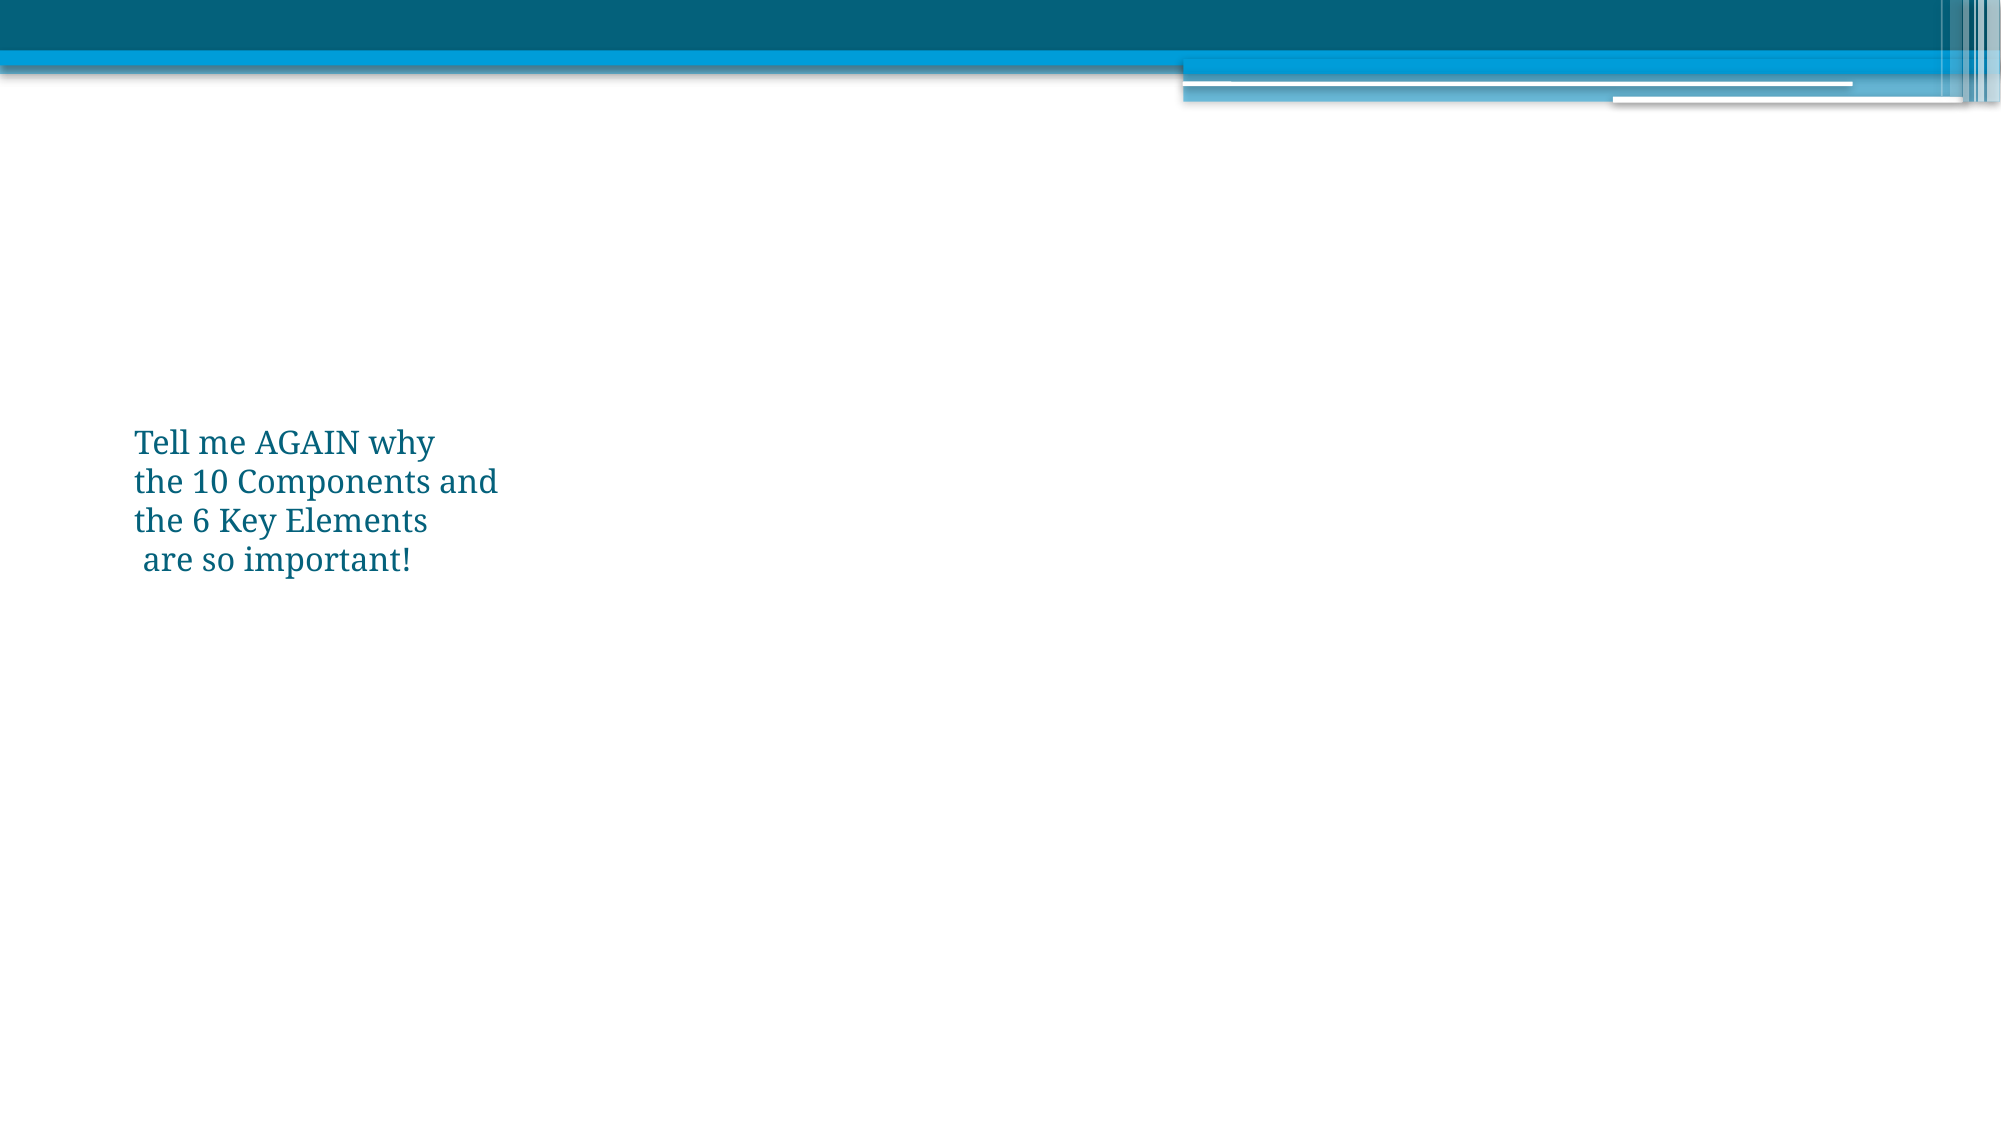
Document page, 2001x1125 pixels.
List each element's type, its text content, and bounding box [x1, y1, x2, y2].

title Tell me AGAIN why the 10 Components and the 6 Key Elements are so important! [119, 412, 1920, 588]
